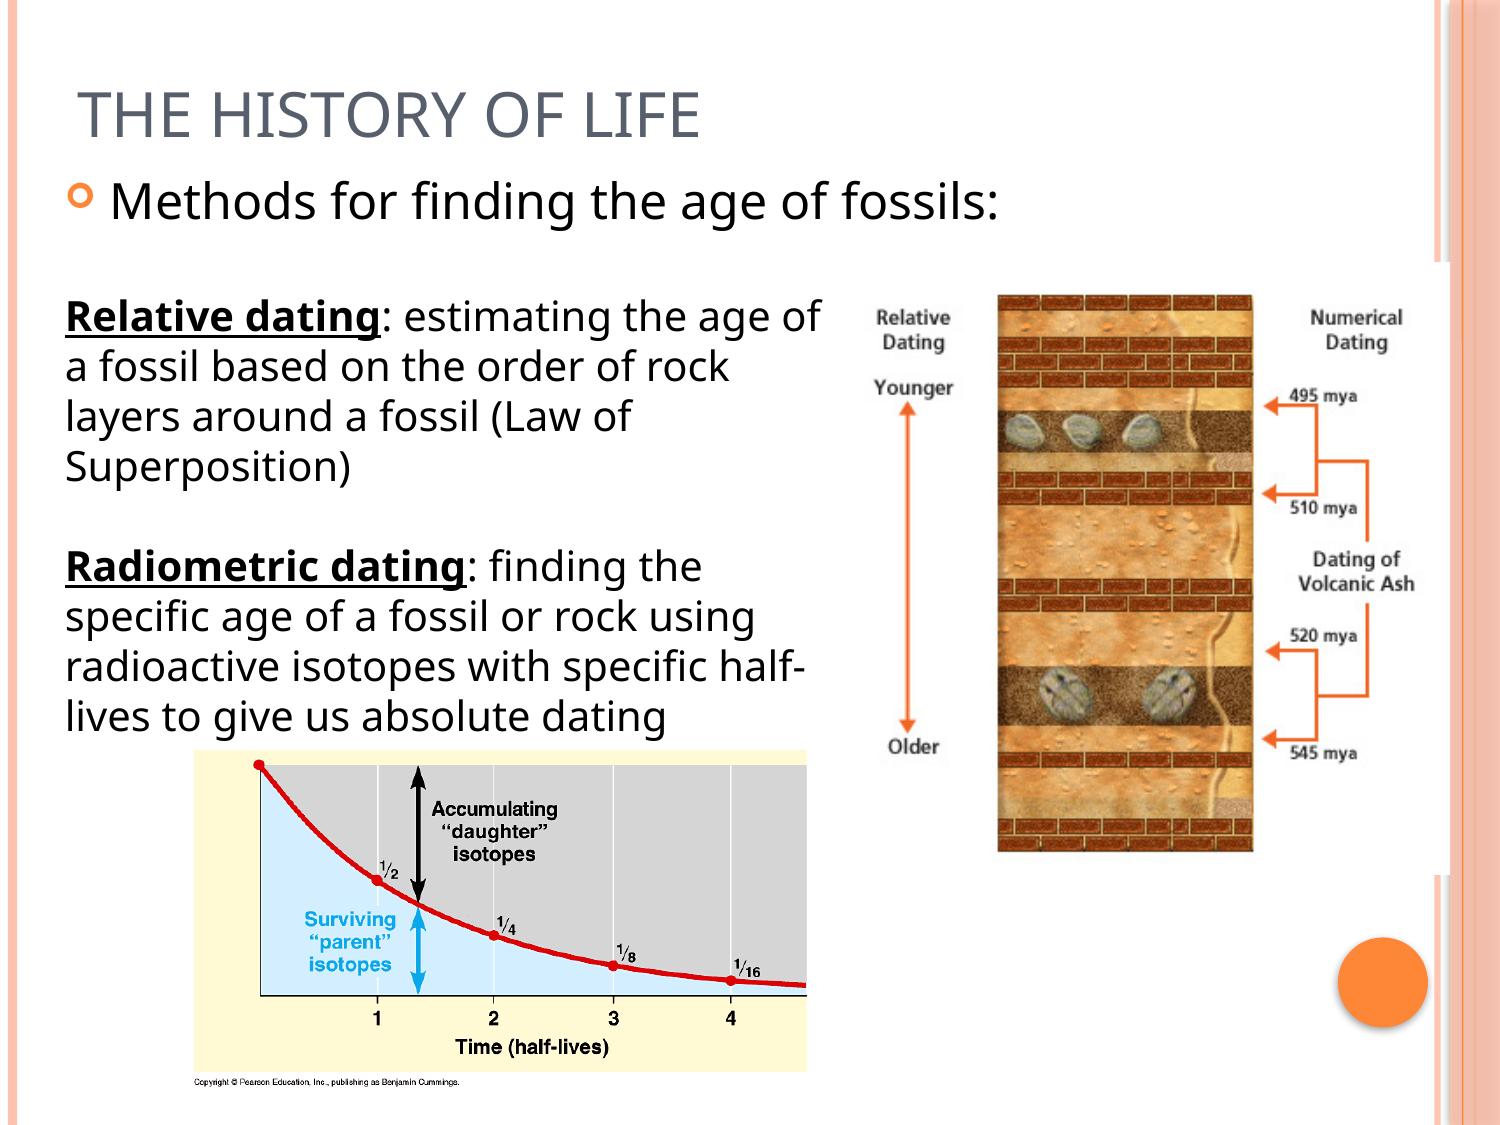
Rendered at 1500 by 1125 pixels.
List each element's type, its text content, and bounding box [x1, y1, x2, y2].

picture [836, 261, 1451, 876]
picture [186, 749, 813, 1091]
list Methods for finding the age of fossils: [50, 162, 1388, 259]
title The History of Life [62, 37, 1288, 158]
text_box Relative dating: estimating the age of a fossil based on the order of rock layers around a fossil (Law of Superposition) Radiometric dating: finding the specific age of a fossil or rock using radioactive isotopes with specific half-lives to give us absolute dating [50, 237, 850, 793]
